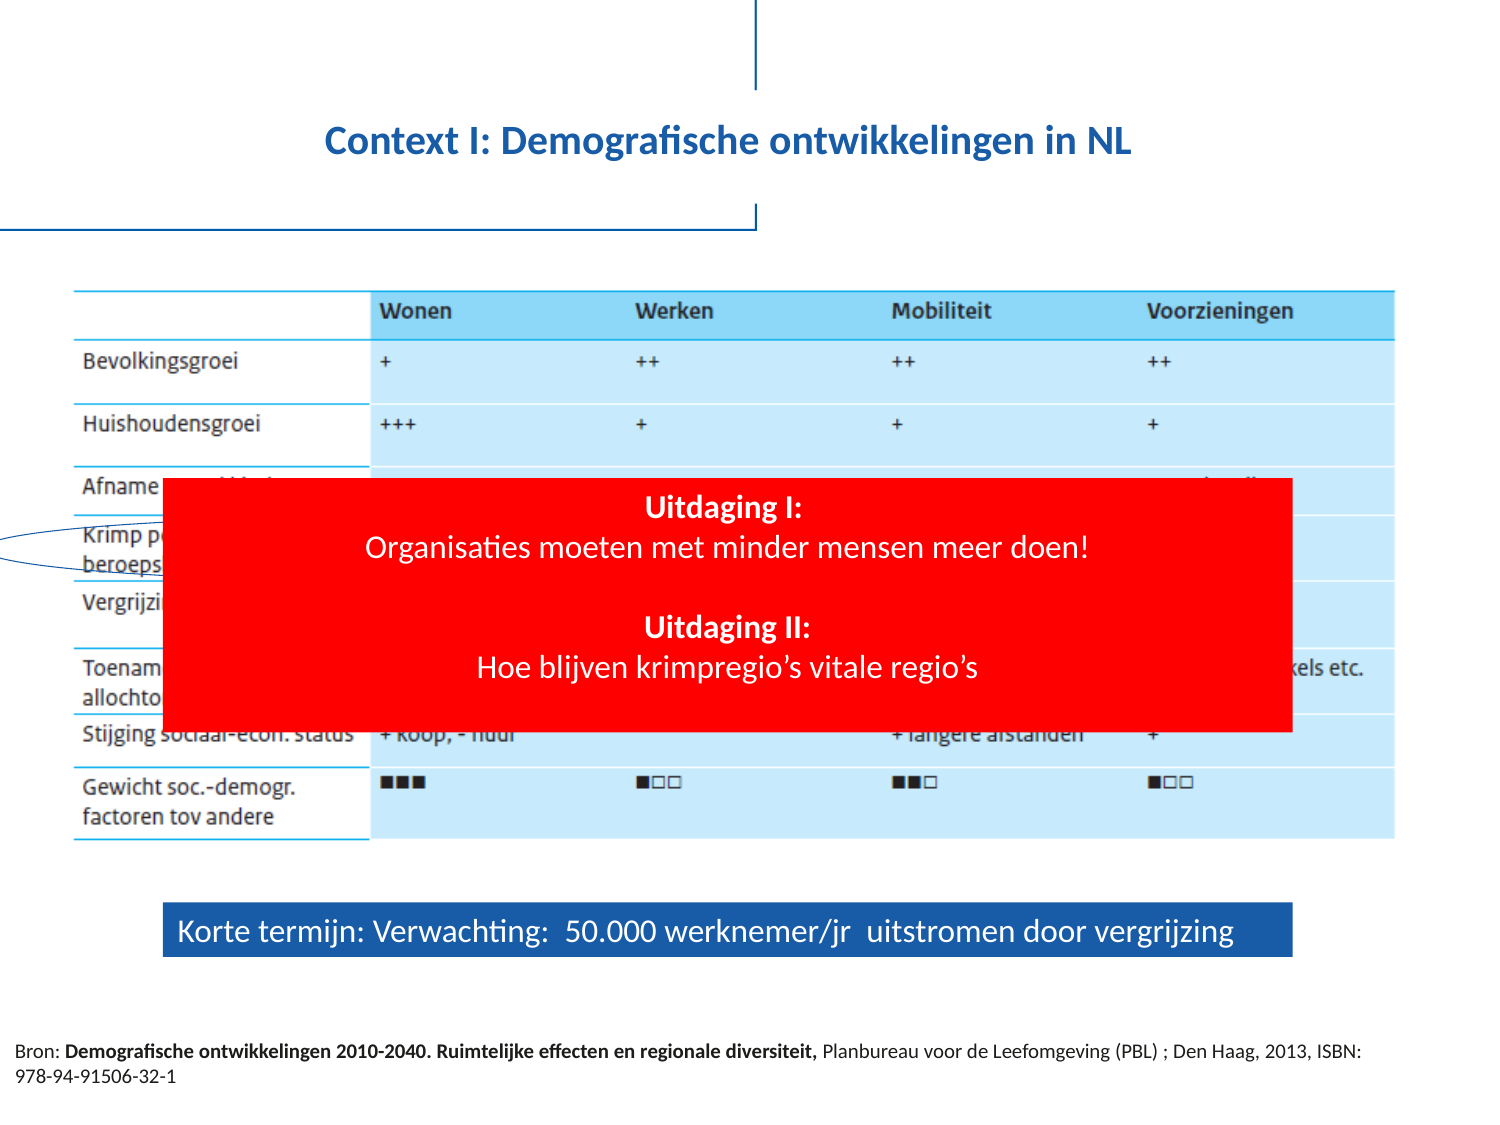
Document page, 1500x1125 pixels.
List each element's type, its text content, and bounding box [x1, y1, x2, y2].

text_box Korte termijn: Verwachting: 50.000 werknemer/jr uitstromen door vergrijzing [162, 902, 1293, 957]
picture [0, 0, 757, 231]
title Context I: Demografische ontwikkelingen in NL [324, 112, 1381, 169]
text_box Bron: Demografische ontwikkelingen 2010-2040. Ruimtelijke effecten en regionale diversiteit, Planbureau voor de Leefomgeving (PBL) ; Den Haag, 2013, ISBN: 978-94-91506-32-1 [0, 1030, 1395, 1095]
picture [57, 272, 1414, 853]
text_box [0, 529, 57, 568]
